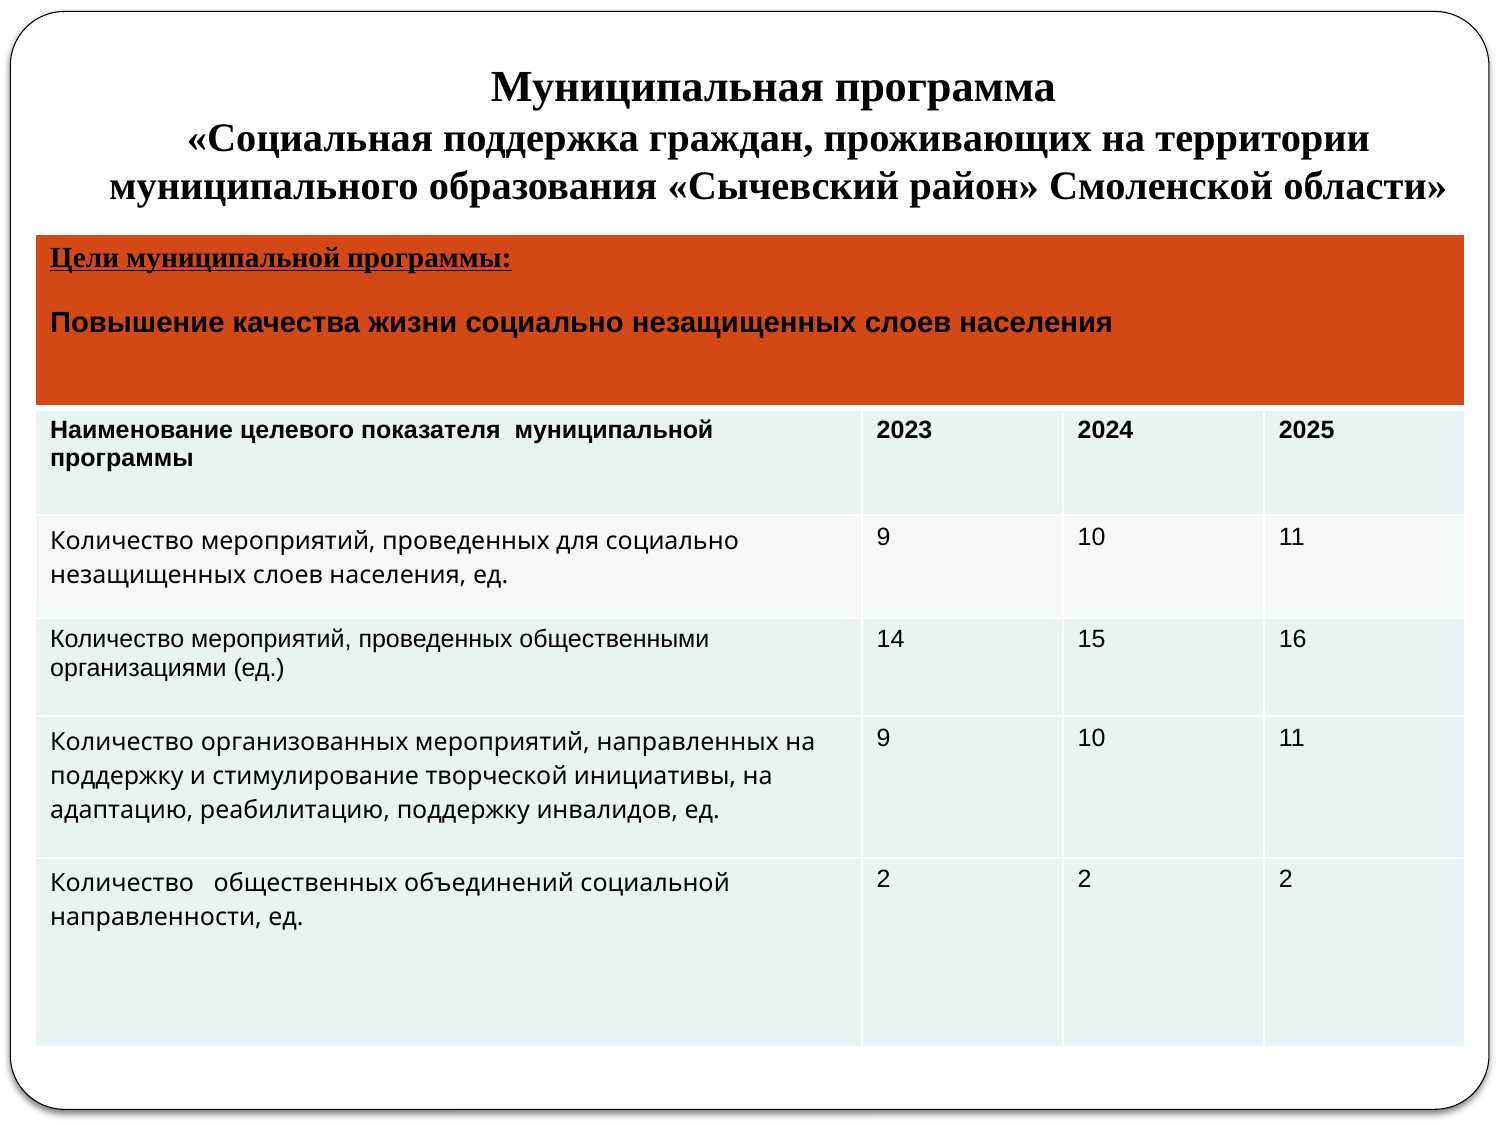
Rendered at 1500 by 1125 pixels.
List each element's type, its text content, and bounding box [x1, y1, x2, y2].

table_cell 9 [863, 516, 1062, 617]
table_cell 9 [863, 717, 1062, 857]
table_cell 2 [863, 859, 1062, 1046]
table_cell 11 [1265, 717, 1464, 857]
table_cell 2025 [1265, 411, 1464, 514]
table_header Цели муниципальной программы: Повышение качества жизни социально незащищенных слоев населения [36, 235, 1464, 405]
table_cell 10 [1064, 516, 1263, 617]
table_cell 15 [1064, 619, 1263, 715]
table_cell 2024 [1064, 411, 1263, 514]
table_cell Наименование целевого показателя муниципальной программы [36, 411, 861, 514]
table_cell 16 [1265, 619, 1464, 715]
table_cell Количество мероприятий, проведенных для социально незащищенных слоев населения, ед. [36, 516, 861, 617]
table_cell 11 [1265, 516, 1464, 617]
table_cell 14 [863, 619, 1062, 715]
table_cell 2 [1265, 859, 1464, 1046]
table_cell 2023 [863, 411, 1062, 514]
table_cell 2 [1064, 859, 1263, 1046]
table_cell Количество общественных объединений социальной направленности, ед. [36, 859, 861, 1046]
table_cell 10 [1064, 717, 1263, 857]
table_cell Количество организованных мероприятий, направленных на поддержку и стимулирование творческой инициативы, на адаптацию, реабилитацию, поддержку инвалидов, ед. [36, 717, 861, 857]
table_cell Количество мероприятий, проведенных общественными организациями (ед.) [36, 619, 861, 715]
title Муниципальная программа «Социальная поддержка граждан, проживающих на территории муниципального образования «Сычевский район» Смоленской области» [81, 34, 1477, 223]
